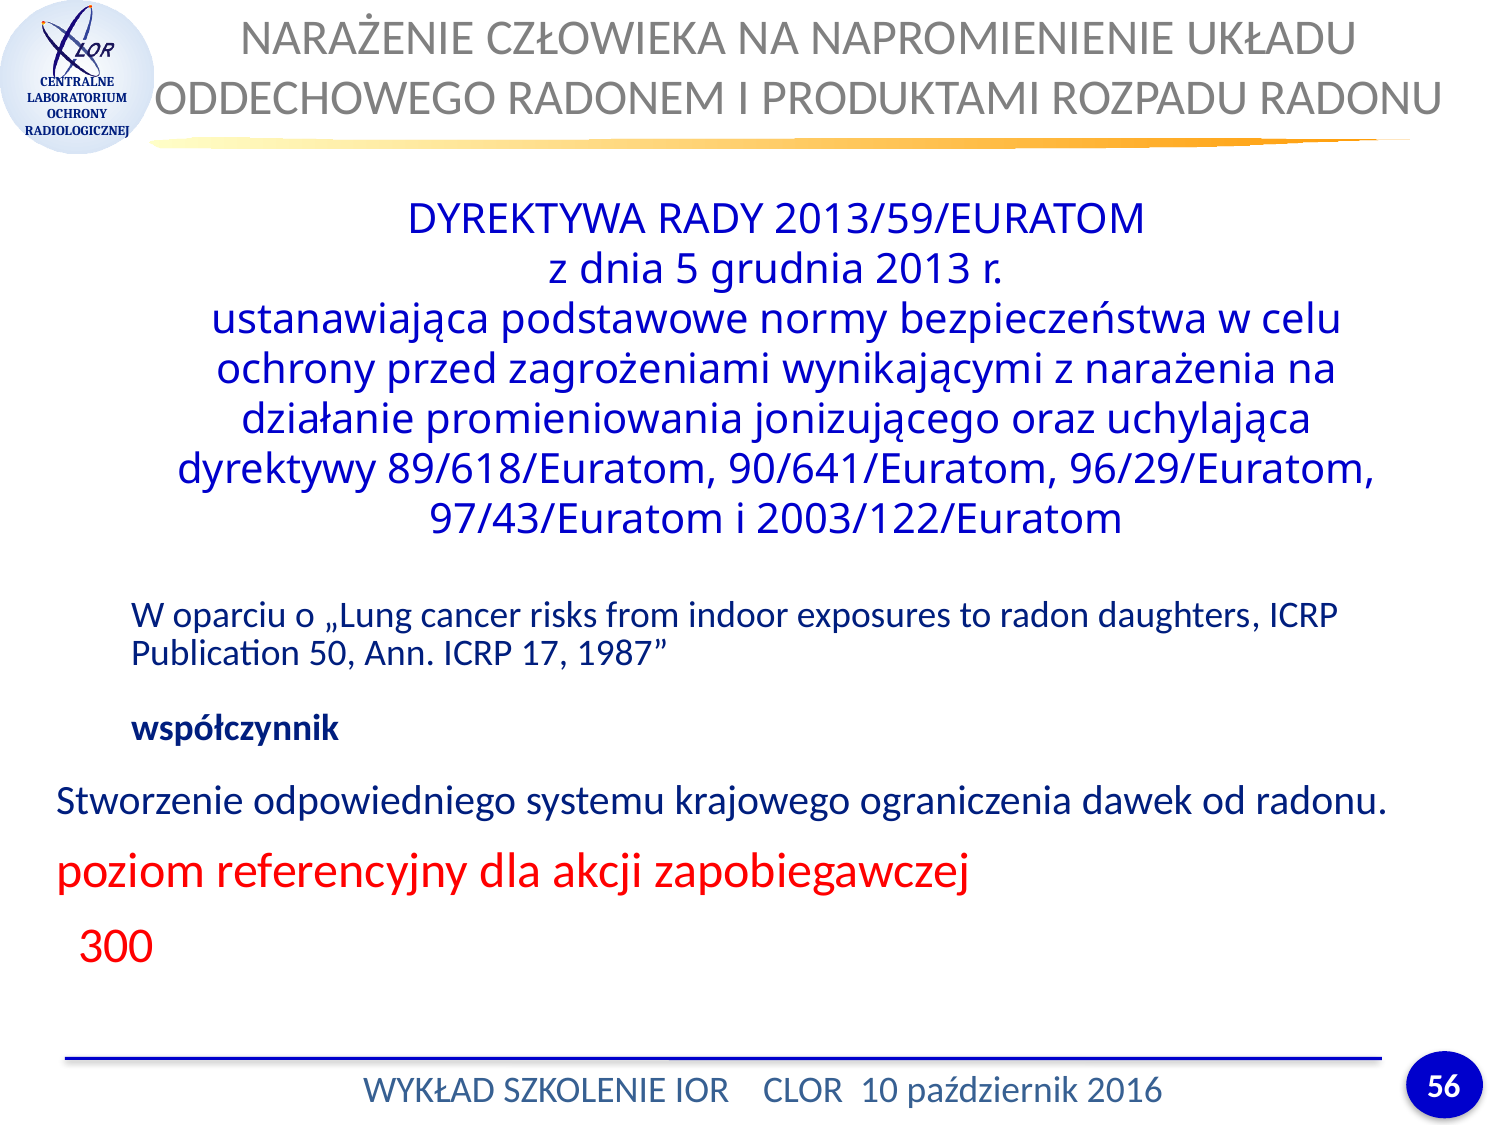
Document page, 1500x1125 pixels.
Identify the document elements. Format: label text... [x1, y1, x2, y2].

text_box DYREKTYWA RADY 2013/59/EURATOM z dnia 5 grudnia 2013 r. ustanawiająca podstawowe normy bezpieczeństwa w celu ochrony przed zagrożeniami wynikającymi z narażenia na działanie promieniowania jonizującego oraz uchylająca dyrektywy 89/618/Euratom, 90/641/Euratom, 96/29/Euratom, 97/43/Euratom i 2003/122/Euratom [154, 184, 1400, 550]
picture [26, 0, 90, 88]
text_box NARAŻENIE CZŁOWIEKA NA NAPROMIENIENIE UKŁADU ODDECHOWEGO RADONEM I PRODUKTAMI ROZPADU RADONU [90, 0, 1500, 132]
text_box 56 [1399, 1054, 1489, 1115]
